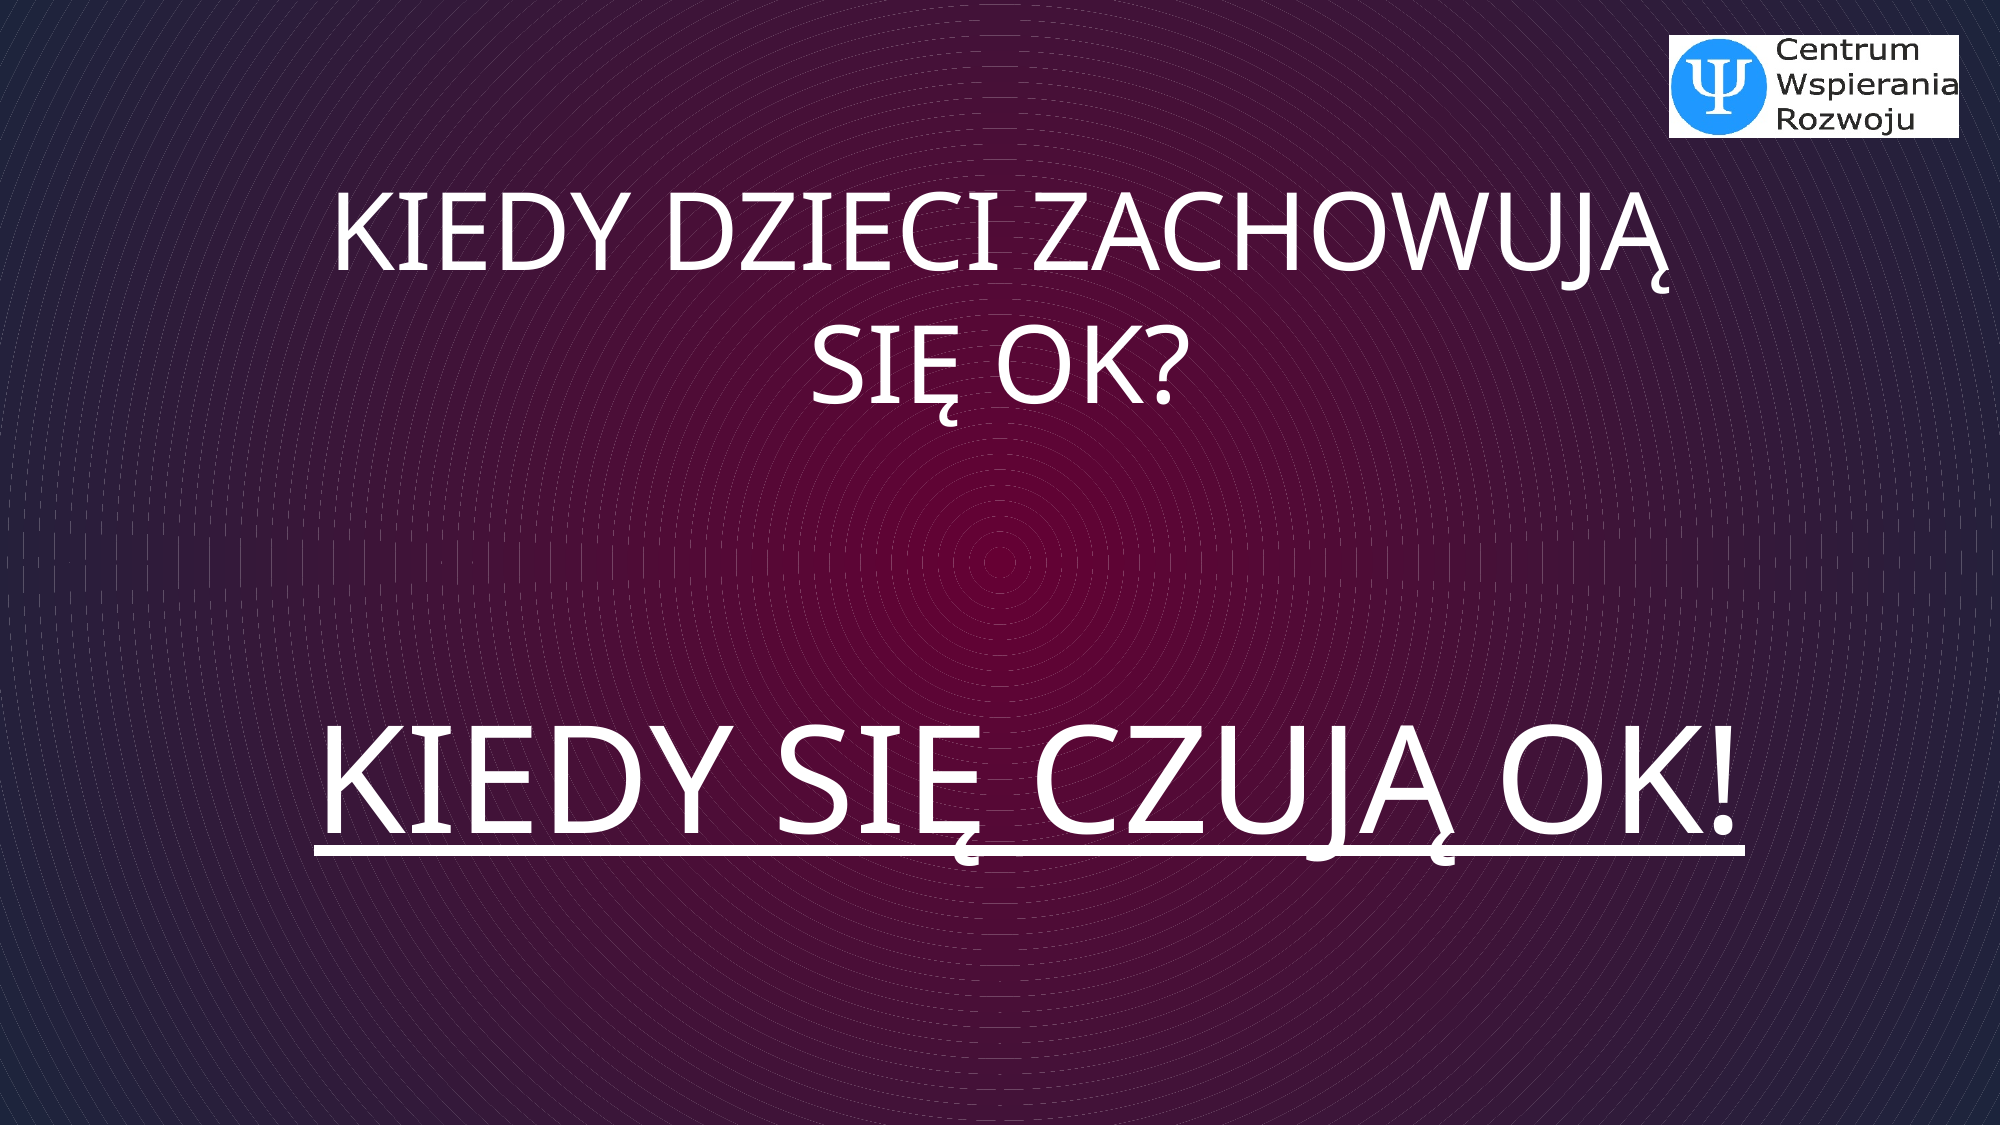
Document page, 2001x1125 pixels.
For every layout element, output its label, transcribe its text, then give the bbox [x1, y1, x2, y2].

text_box KIEDY DZIECI ZACHOWUJĄ SIĘ OK? [249, 0, 1750, 438]
picture [1750, 35, 1959, 138]
text_box KIEDY SIĘ CZUJĄ OK! [279, 440, 1780, 878]
